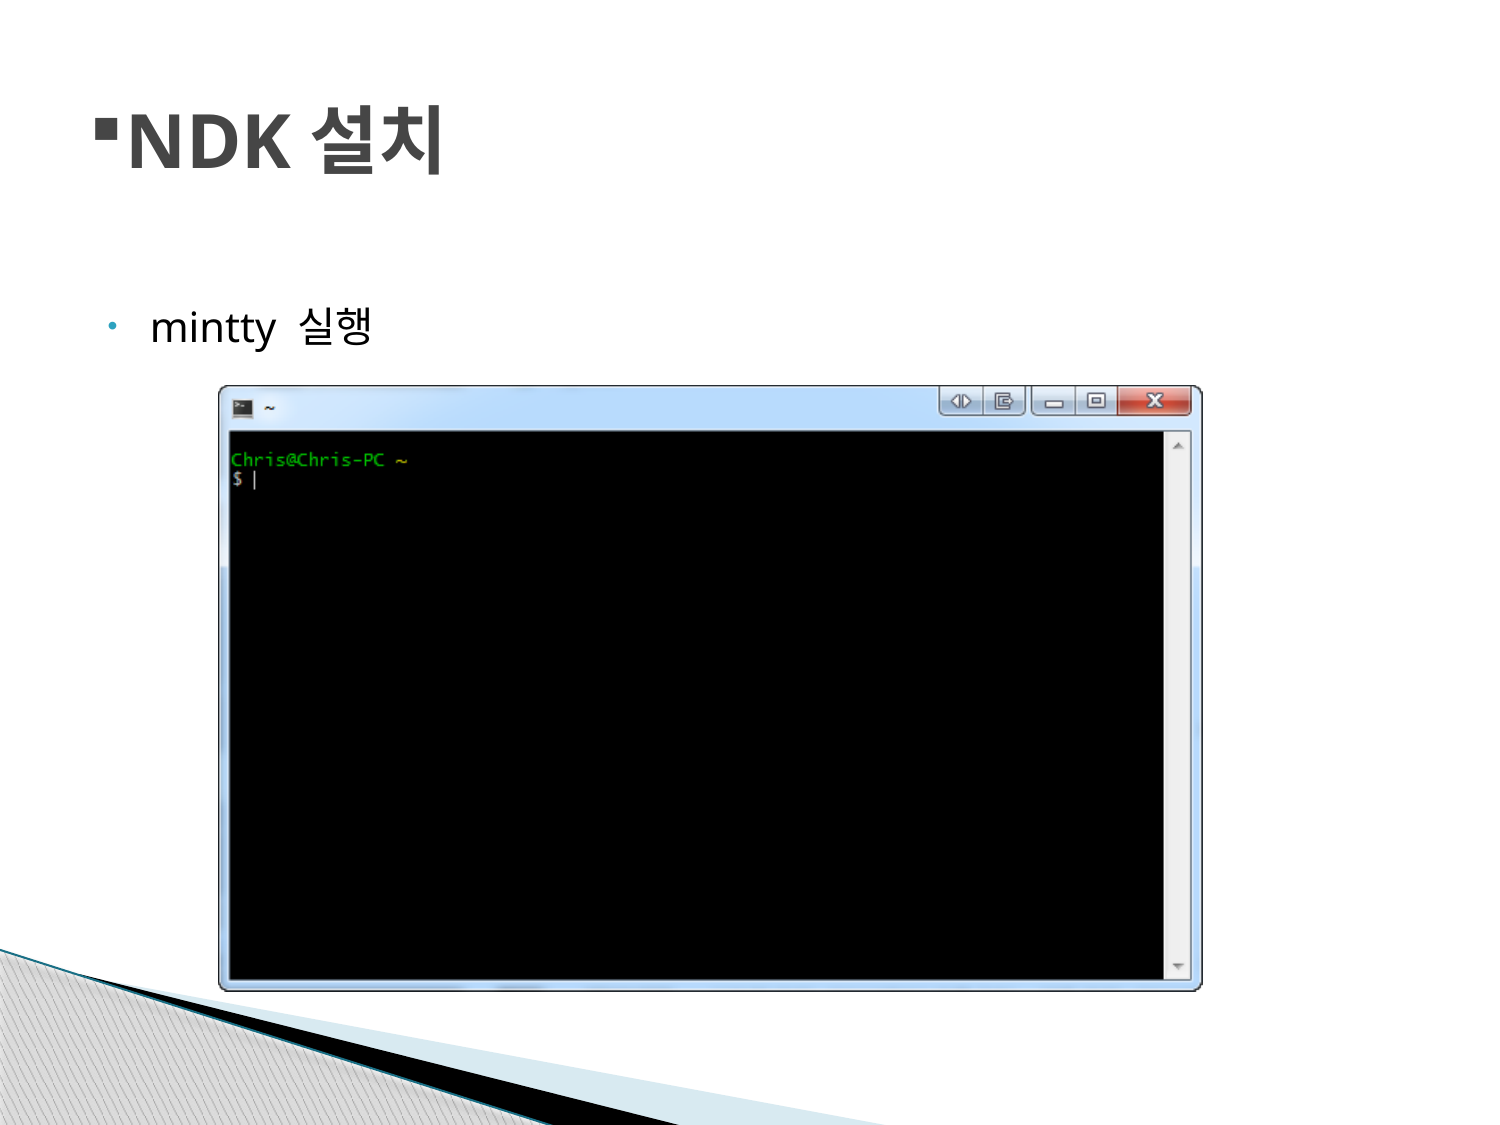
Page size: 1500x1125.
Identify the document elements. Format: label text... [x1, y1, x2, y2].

list mintty 실행 [75, 243, 1425, 986]
picture [218, 385, 1204, 992]
title NDK설치 [75, 45, 1425, 233]
